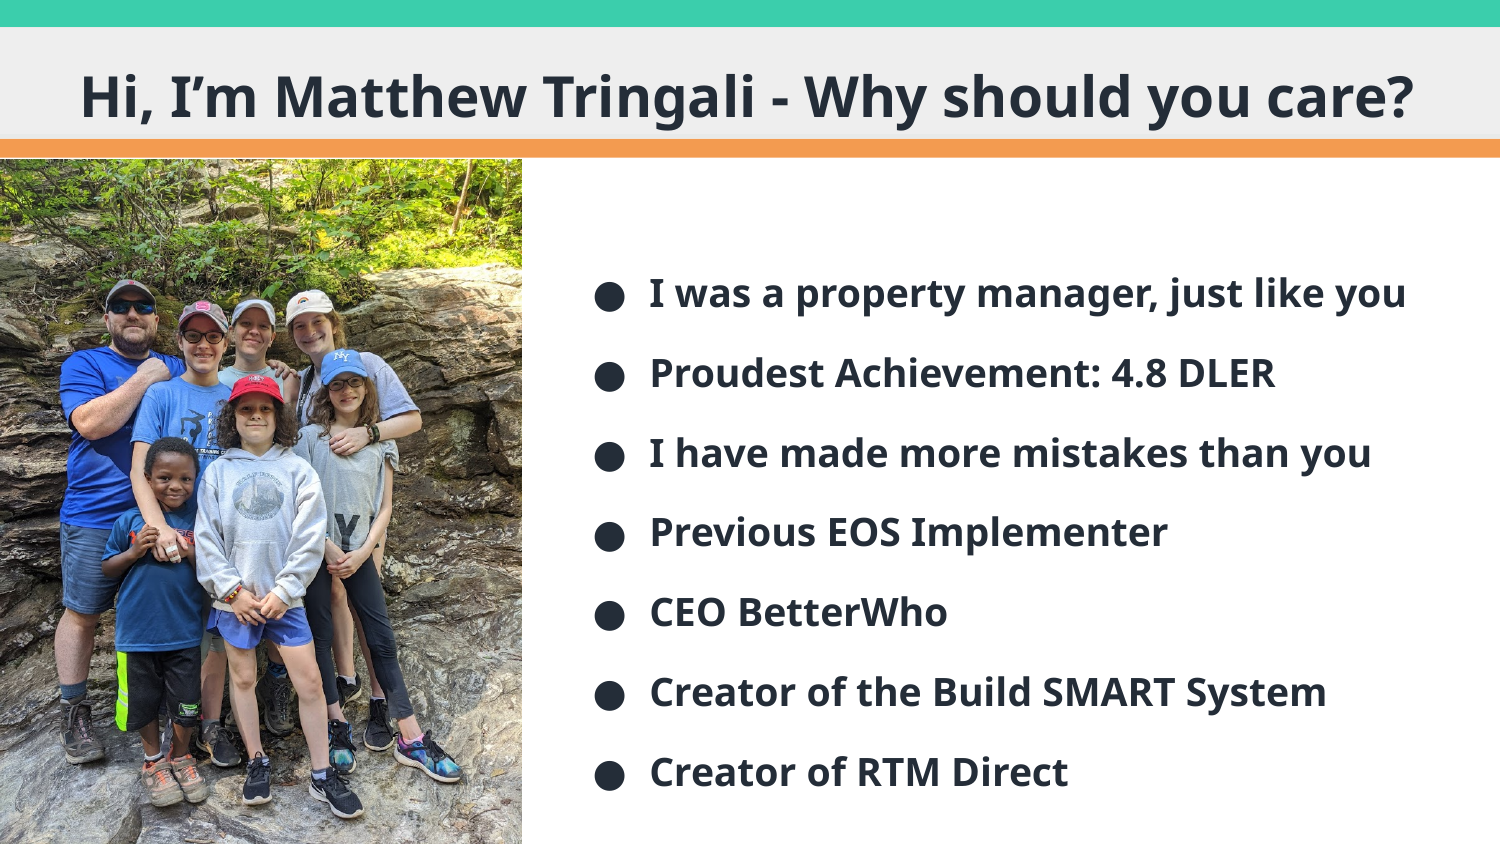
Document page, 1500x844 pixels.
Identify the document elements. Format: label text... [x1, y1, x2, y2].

title Hi, I’m Matthew Tringali - Why should you care? [0, 41, 1500, 150]
list I was a property manager, just like you Proudest Achievement: 4.8 DLER I have made more mistakes than you Previous EOS Implementer CEO BetterWho Creator of the Build SMART System Creator of RTM Direct [560, 223, 1473, 818]
picture [0, 159, 523, 844]
